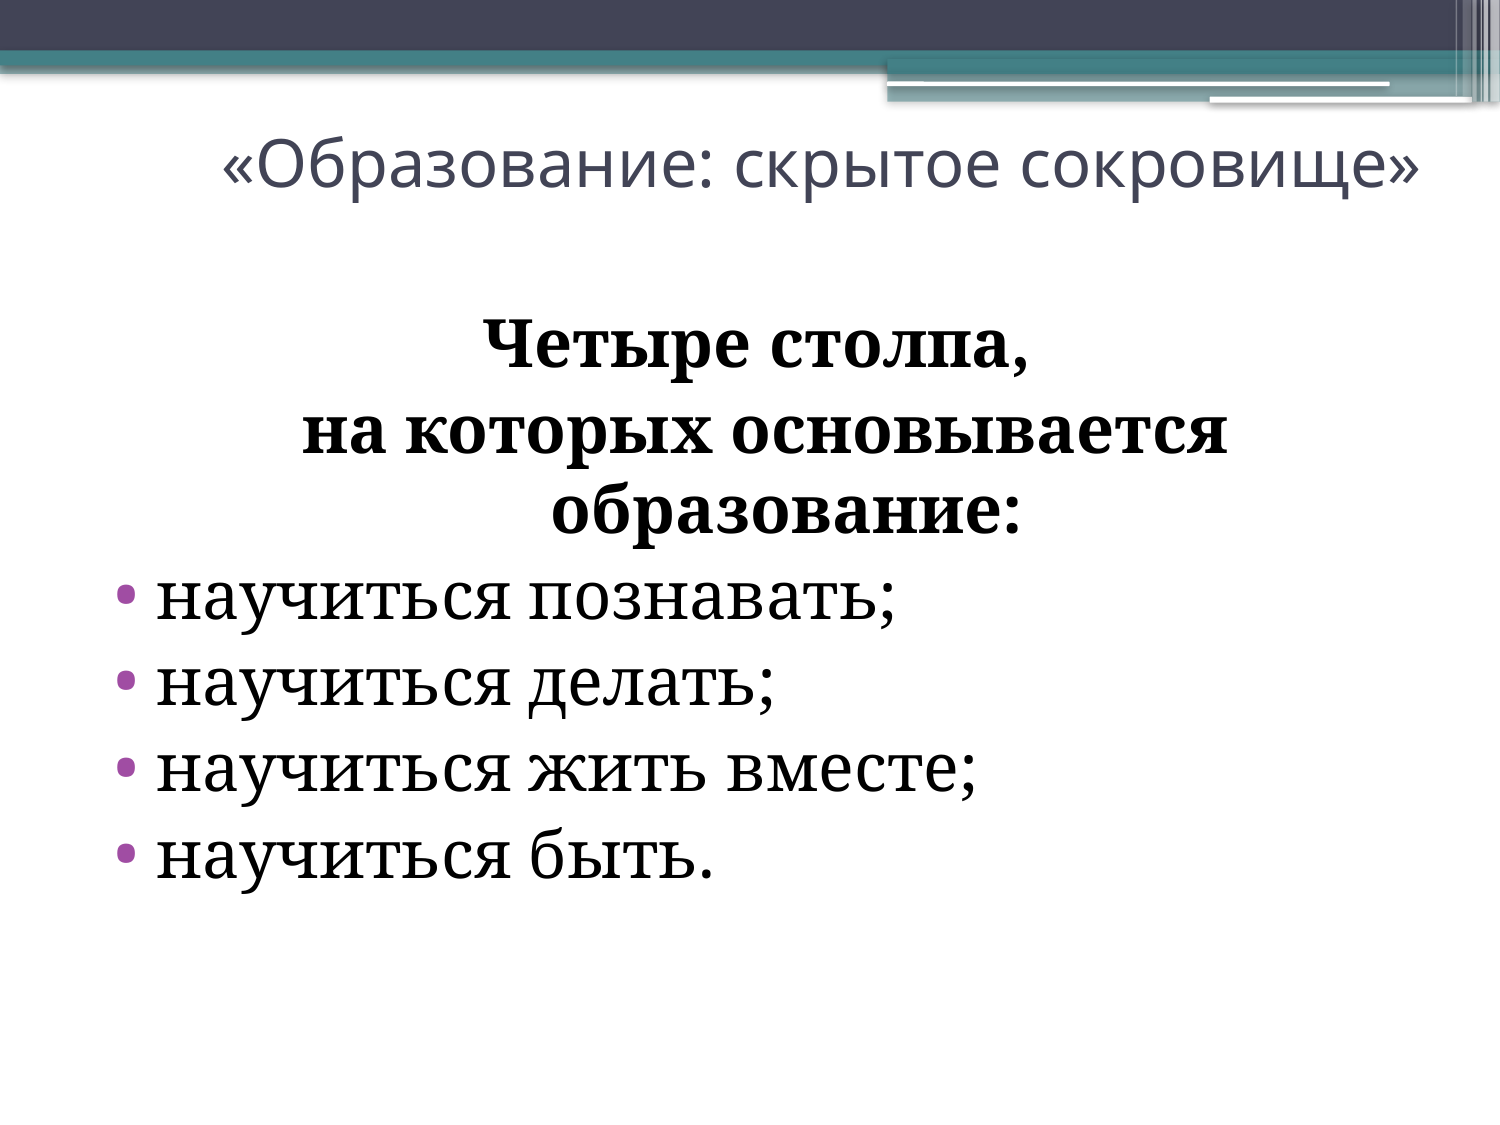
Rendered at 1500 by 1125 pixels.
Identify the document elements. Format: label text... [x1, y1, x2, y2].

list Четыре столпа, на которых основывается образование: научиться познавать; научиться делать; научиться жить вместе; научиться быть. [82, 292, 1432, 1003]
title «Образование: скрытое сокровище» [206, 31, 1471, 291]
